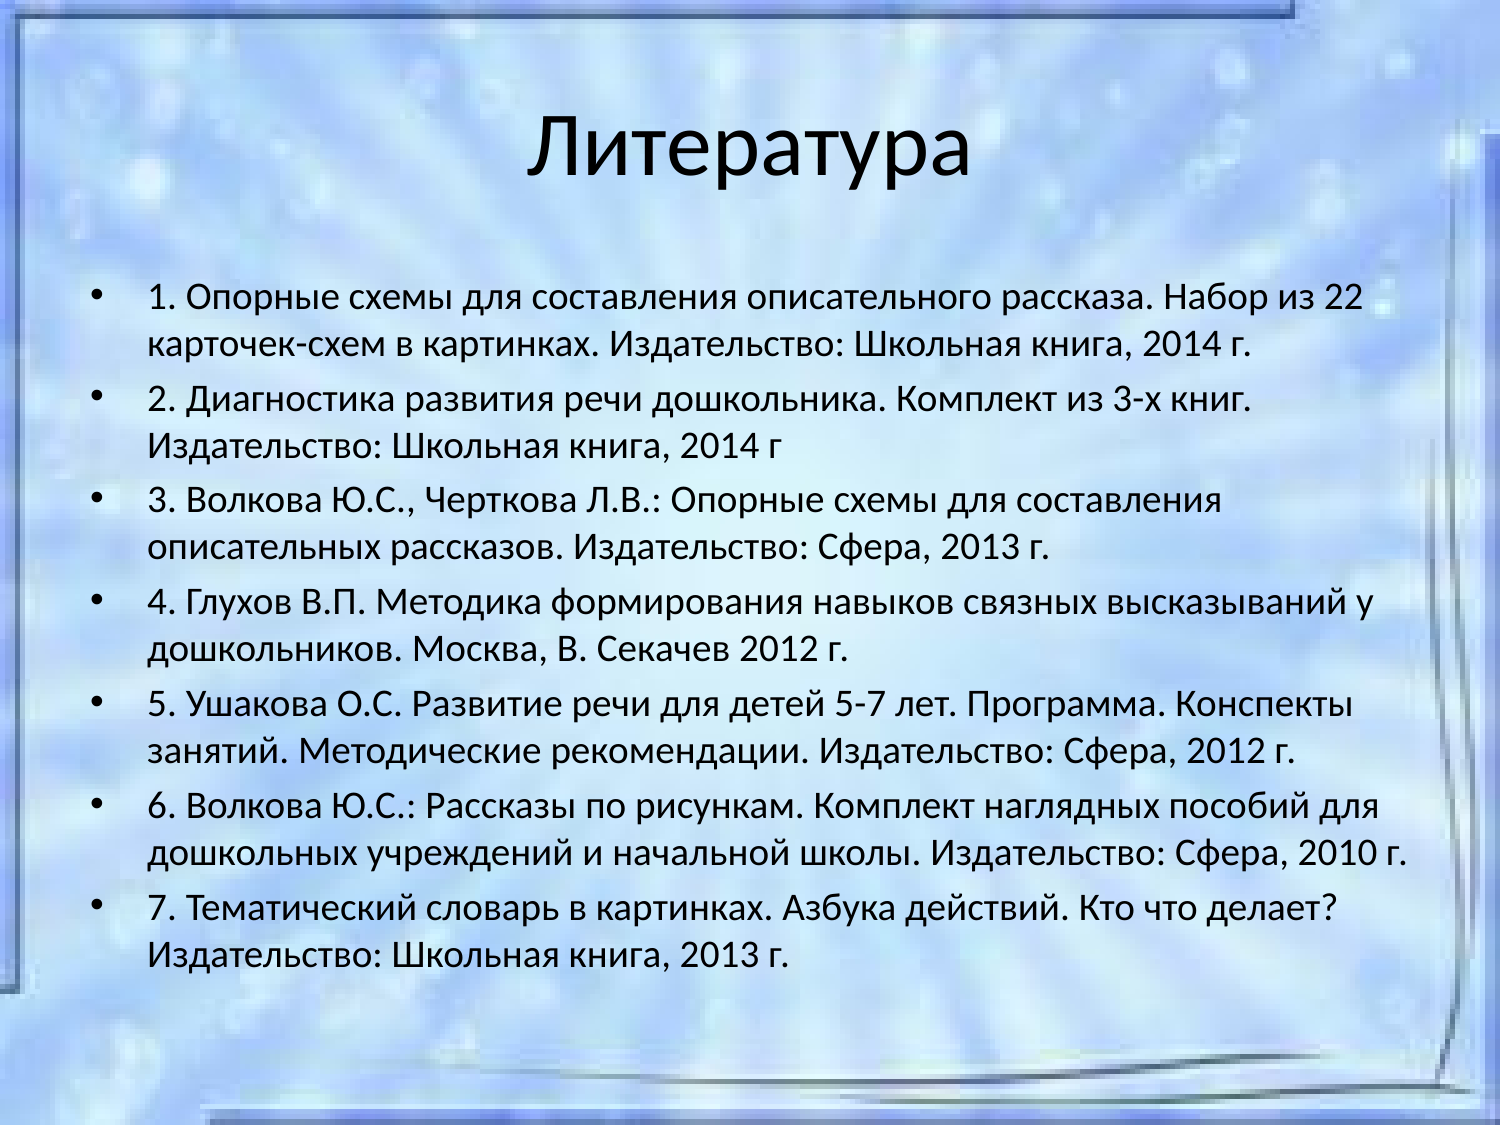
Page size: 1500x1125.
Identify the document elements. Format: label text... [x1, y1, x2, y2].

title Литература [75, 45, 1425, 233]
list 1. Опорные схемы для составления описательного рассказа. Набор из 22 карточек-схем в картинках. Издательство: Школьная книга, 2014 г. 2. Диагностика развития речи дошкольника. Комплект из 3-х книг. Издательство: Школьная книга, 2014 г 3. Волкова Ю.С., Черткова Л.В.: Опорные схемы для составления описательных рассказов. Издательство: Сфера, 2013 г. 4. Глухов В.П. Методика формирования навыков связных высказываний у дошкольников. Москва, В. Секачев 2012 г. 5. Ушакова О.С. Развитие речи для детей 5-7 лет. Программа. Конспекты занятий. Методические рекомендации. Издательство: Сфера, 2012 г. 6. Волкова Ю.С.: Рассказы по рисункам. Комплект наглядных пособий для дошкольных учреждений и начальной школы. Издательство: Сфера, 2010 г. 7. Тематический словарь в картинках. Азбука действий. Кто что делает? Издательство: Школьная книга, 2013 г. [75, 262, 1425, 1005]
picture [0, 0, 1500, 1125]
